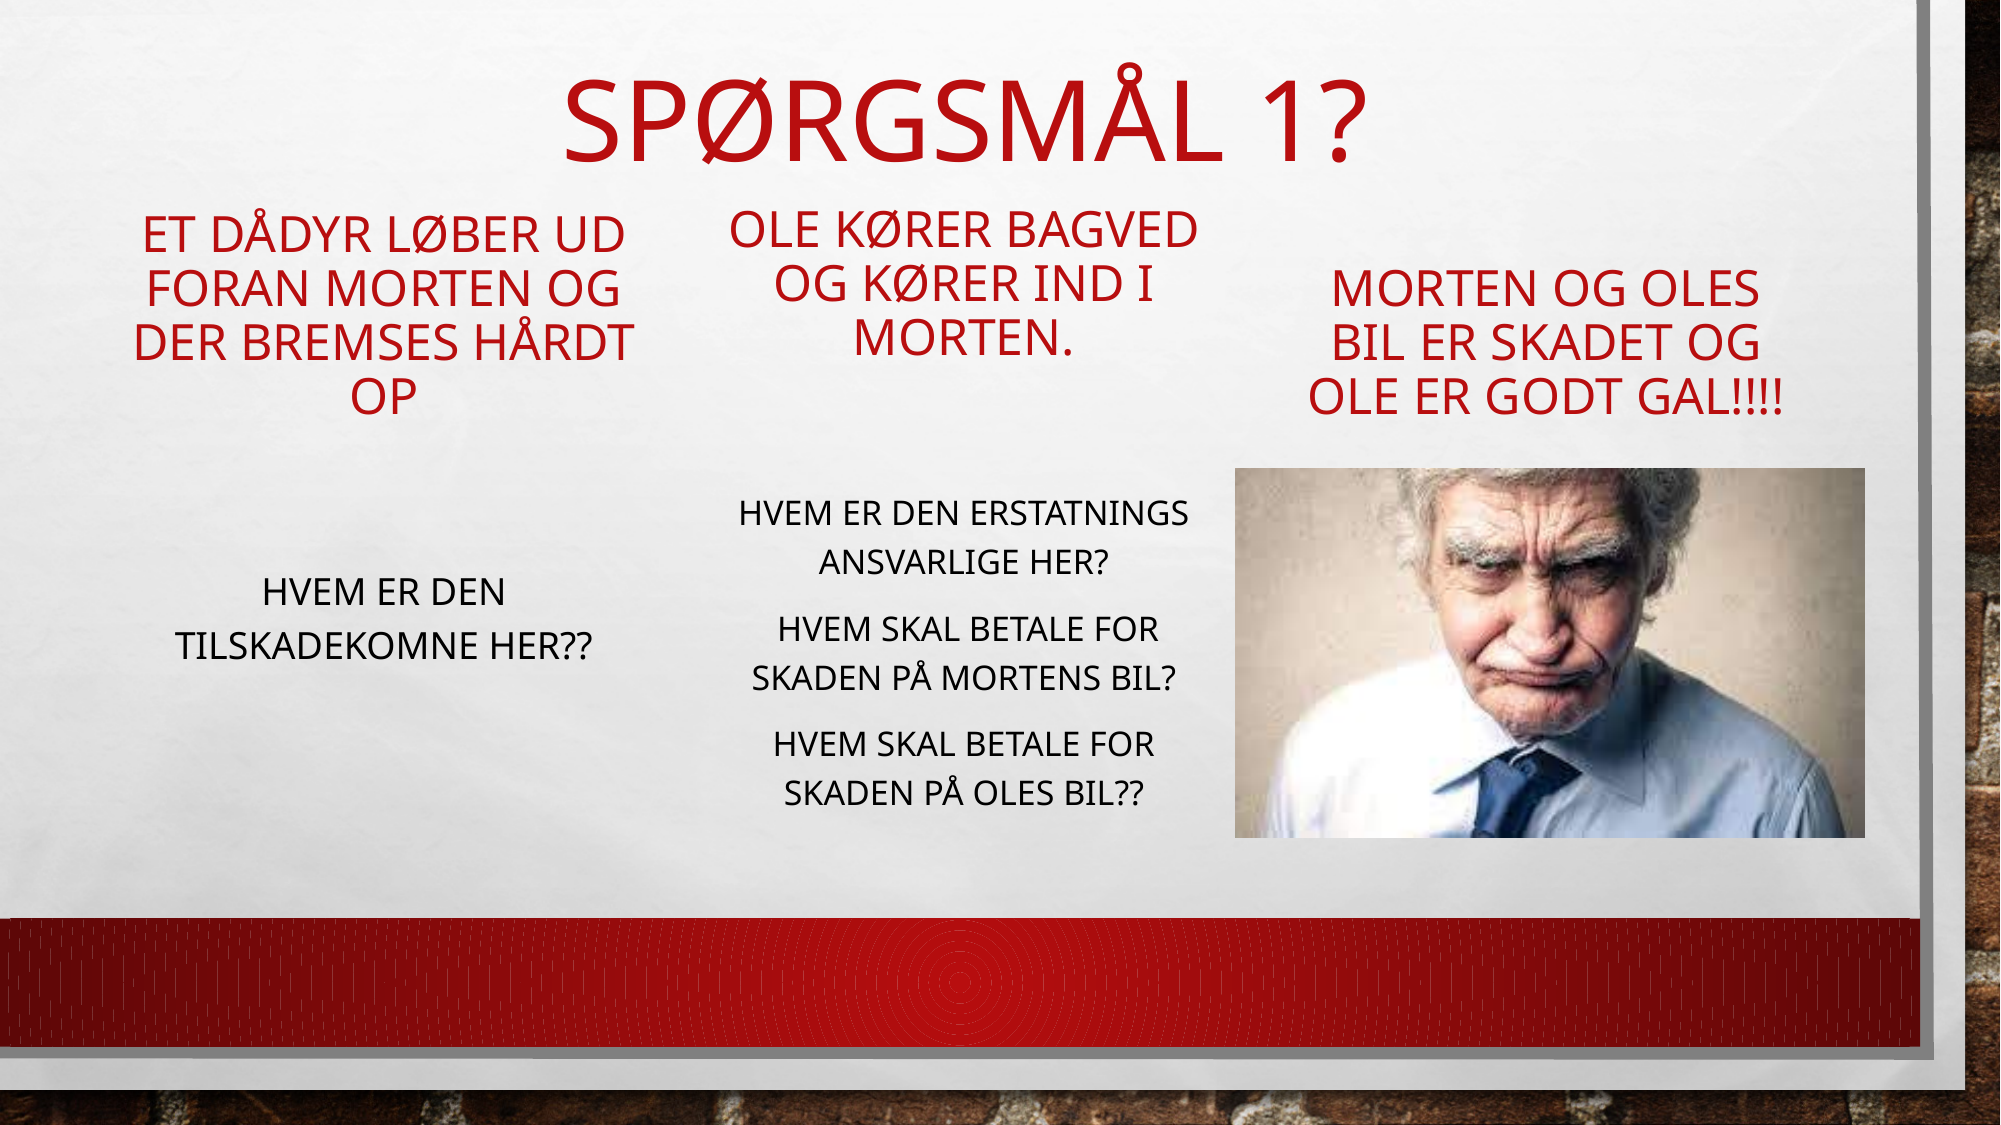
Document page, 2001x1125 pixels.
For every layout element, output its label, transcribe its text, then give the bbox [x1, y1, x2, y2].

picture [1235, 467, 1866, 839]
list Ole kører bagved og kører ind i morten. [692, 279, 1236, 373]
title Spørgsmål 1? [112, 30, 1818, 220]
list Et dådyr løber ud foran Morten og der bremses hårdt op [112, 338, 656, 432]
list Morten og Oles bil er skadet og Ole er godt gal!!!! [1274, 338, 1818, 433]
list Hvem er den tilskadekomne her?? [112, 432, 656, 882]
picture [0, 0, 2000, 1125]
list Hvem er den erstatnings ansvarlige her? Hvem skal betale for skaden på Mortens bil? Hvem skal betale for skaden på Oles bil?? [692, 373, 1236, 823]
